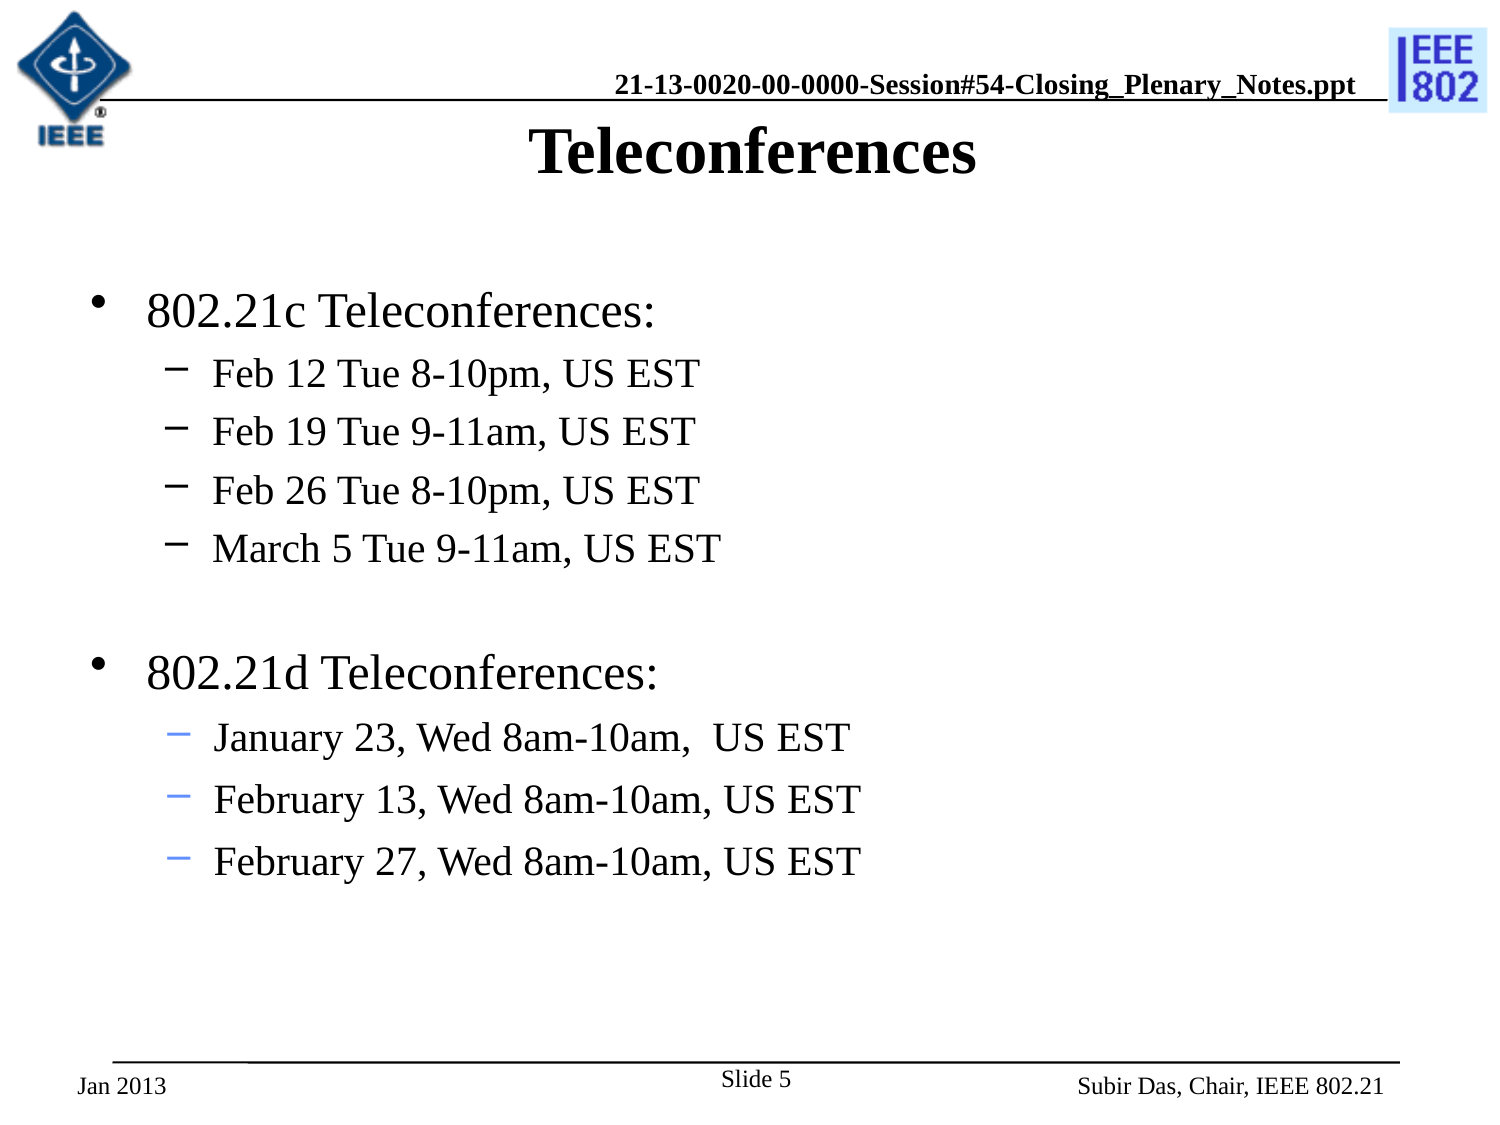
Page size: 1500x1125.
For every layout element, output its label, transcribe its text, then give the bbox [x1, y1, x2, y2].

slide_number Slide 5 [712, 1061, 800, 1093]
list 802.21c Teleconferences: Feb 12 Tue 8-10pm, US EST Feb 19 Tue 9-11am, US EST Feb 26 Tue 8-10pm, US EST March 5 Tue 9-11am, US EST 802.21d Teleconferences: January 23, Wed 8am-10am, US EST February 13, Wed 8am-10am, US EST February 27, Wed 8am-10am, US EST [74, 199, 1437, 951]
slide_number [62, 1062, 263, 1098]
title Teleconferences [74, 99, 1432, 195]
text_box Subir Das, Chair, IEEE 802.21 [1062, 1062, 1413, 1100]
picture [1374, 9, 1499, 138]
picture [12, 9, 137, 150]
